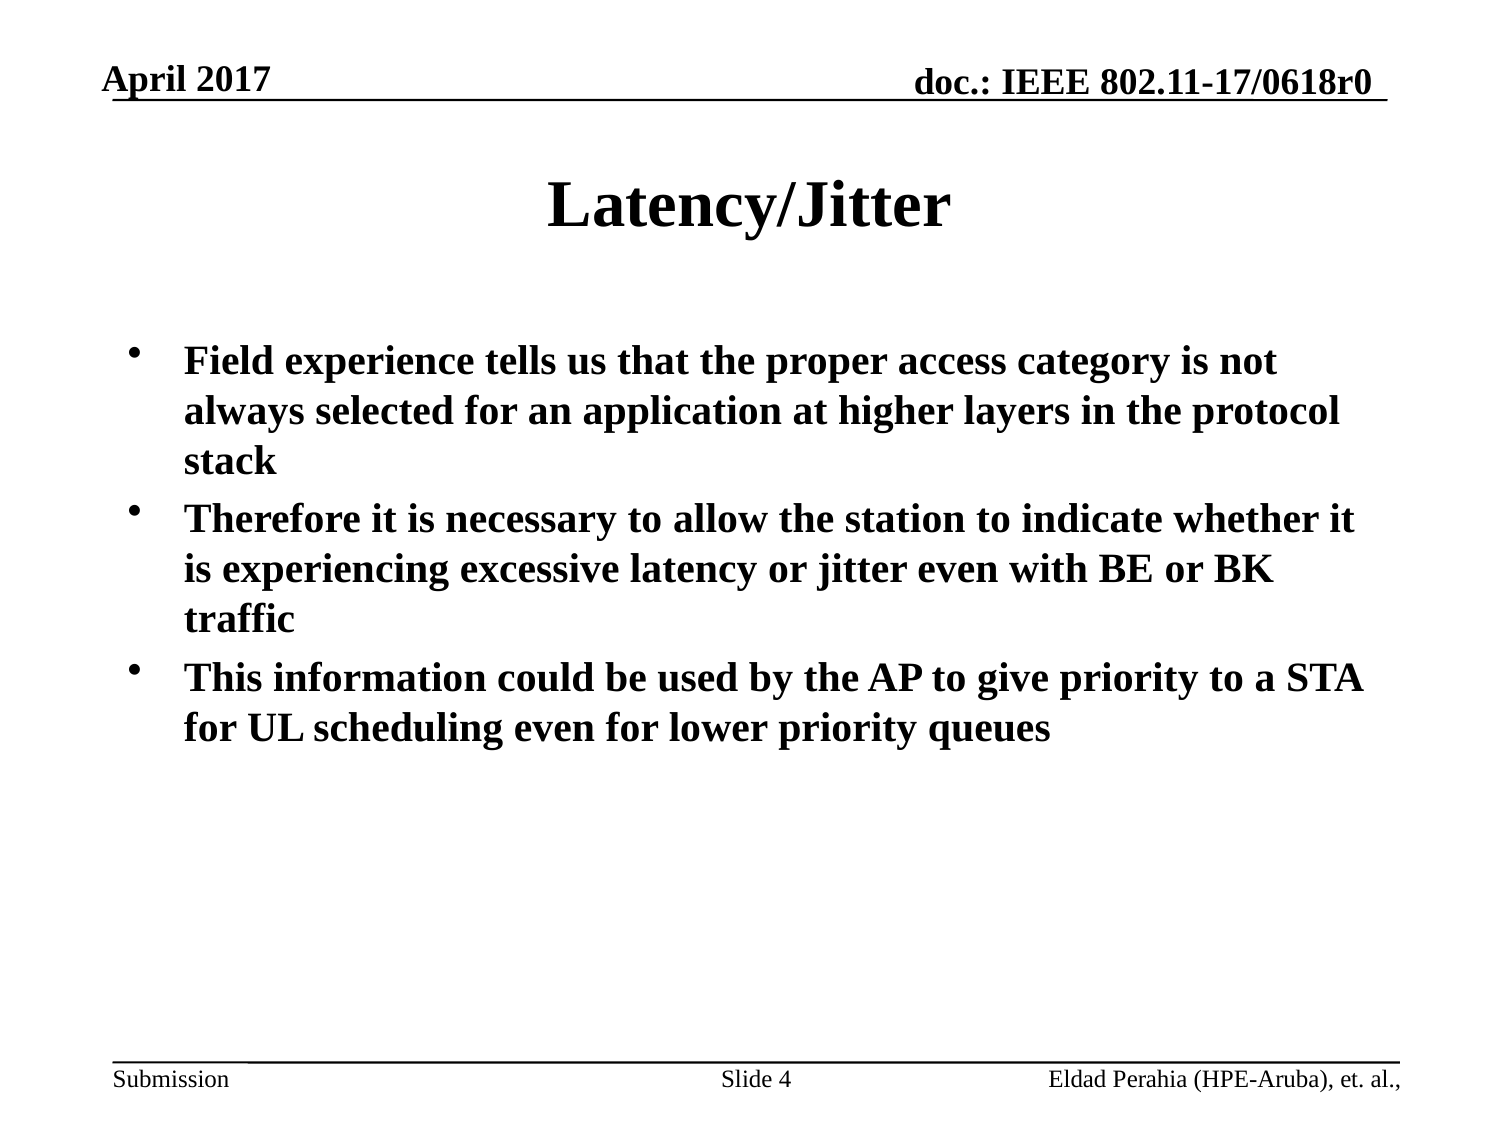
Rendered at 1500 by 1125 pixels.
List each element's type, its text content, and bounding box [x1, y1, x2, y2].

footer Eldad Perahia (HPE-Aruba), et. al., [949, 1061, 1402, 1093]
list Field experience tells us that the proper access category is not always selected for an application at higher layers in the protocol stack Therefore it is necessary to allow the station to indicate whether it is experiencing excessive latency or jitter even with BE or BK traffic This information could be used by the AP to give priority to a STA for UL scheduling even for lower priority queues [112, 324, 1388, 1001]
title Latency/Jitter [112, 112, 1388, 288]
slide_number Slide 4 [712, 1061, 801, 1093]
